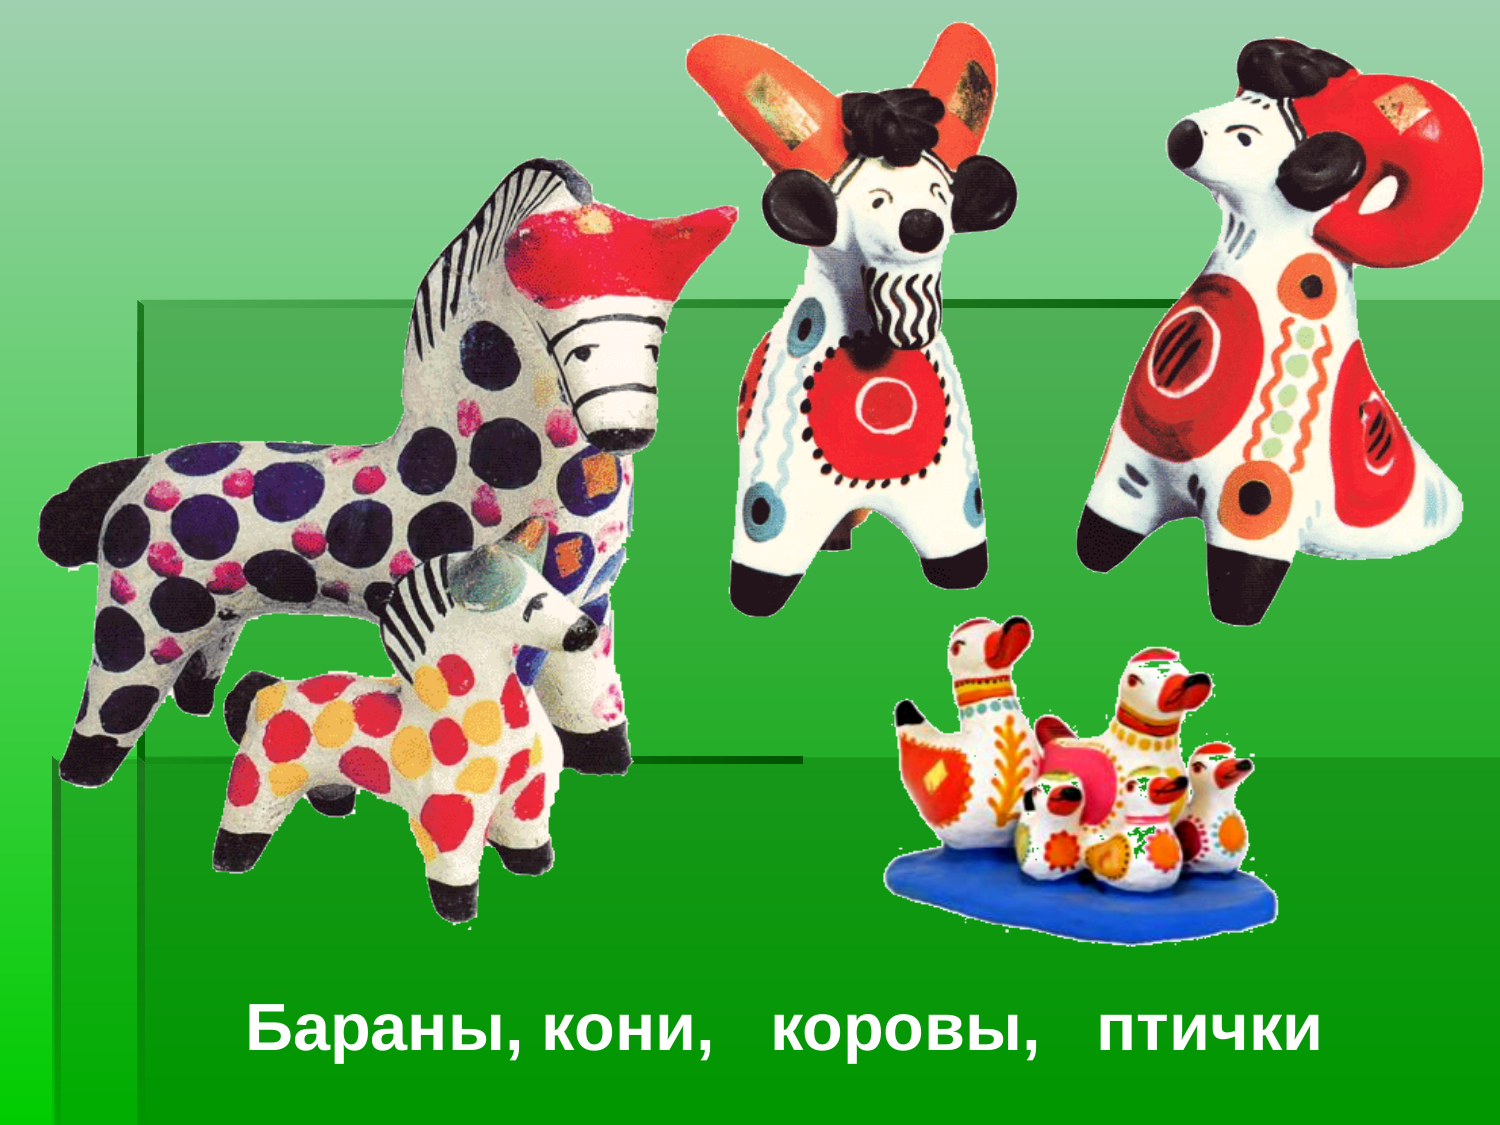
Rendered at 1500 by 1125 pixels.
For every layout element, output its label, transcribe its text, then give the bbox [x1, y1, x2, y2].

picture [0, 0, 1500, 972]
list Бараны, кони, коровы, птички [229, 975, 1454, 1097]
